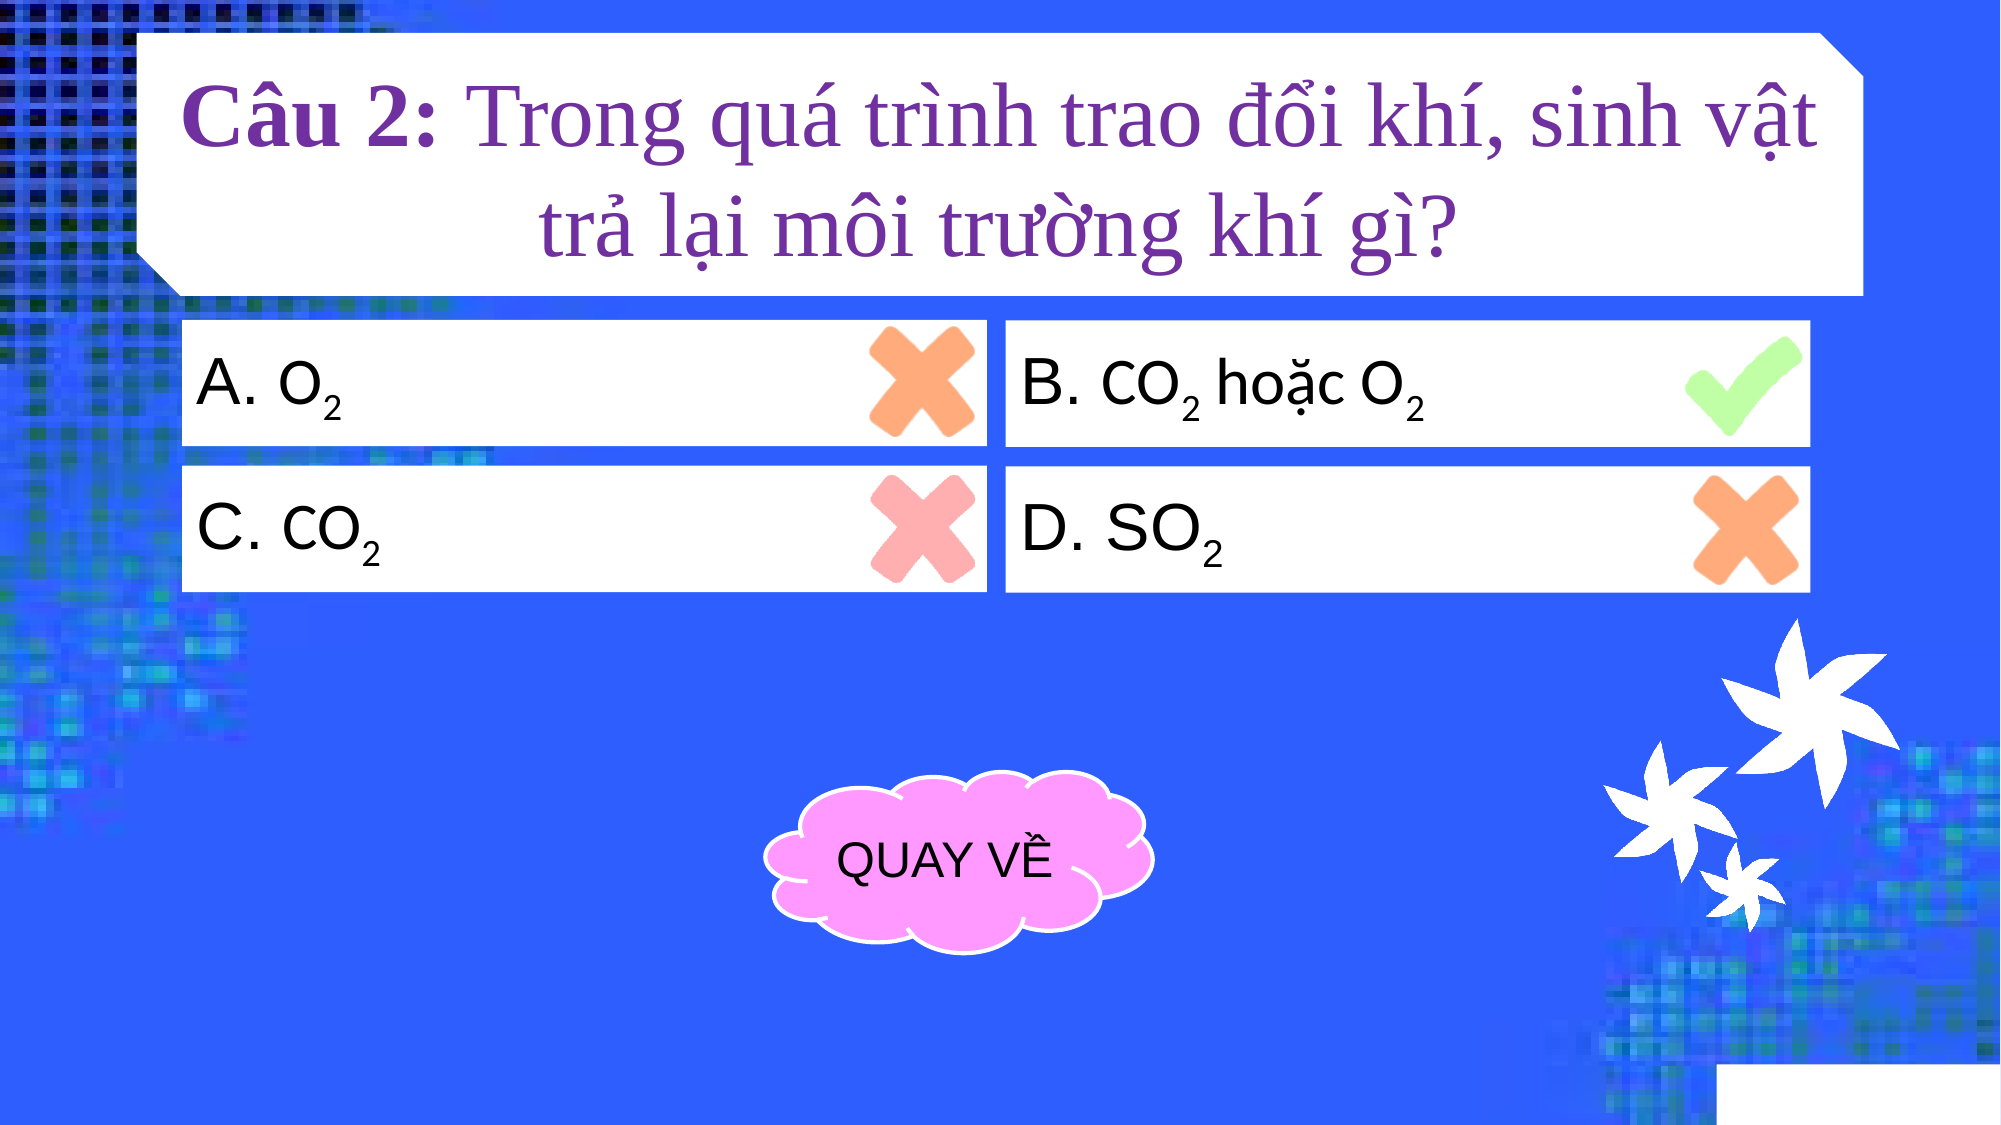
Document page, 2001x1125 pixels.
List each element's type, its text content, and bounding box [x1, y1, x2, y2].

text_box Câu 2: Trong quá trình trao đổi khí, sinh vật trả lại môi trường khí gì? [134, 30, 1866, 299]
text_box B. CO2 hoặc O2 [1003, 318, 1813, 449]
text_box QUAY VỀ [763, 769, 1155, 956]
text_box [1715, 1062, 2000, 1125]
text_box A. O2 [180, 318, 989, 448]
text_box D. SO2 [1003, 464, 1813, 595]
picture [0, 0, 2001, 1125]
text_box C. CO2 [180, 464, 989, 594]
